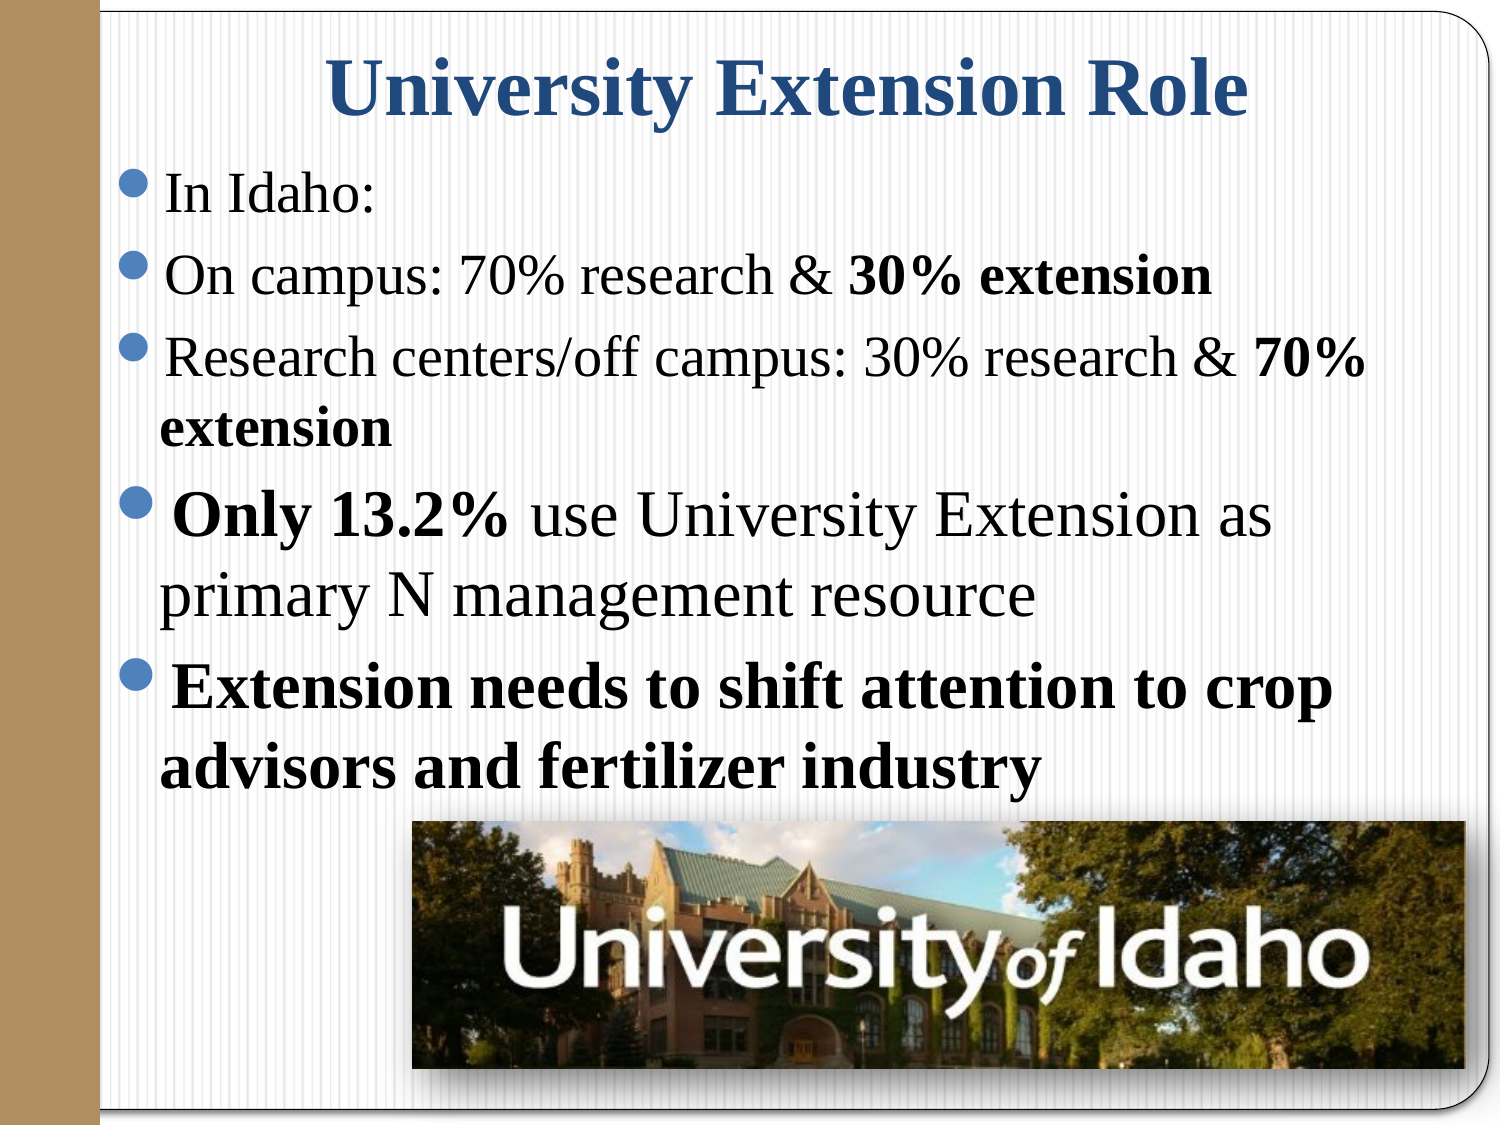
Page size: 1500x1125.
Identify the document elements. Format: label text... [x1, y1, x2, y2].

picture [101, 12, 1488, 1108]
text_box [0, 0, 101, 1125]
list In Idaho: On campus: 70% research & 30% extension Research centers/off campus: 30% research & 70% extension Only 13.2% use University Extension as primary N management resource Extension needs to shift attention to crop advisors and fertilizer industry [101, 146, 1450, 1069]
title University Extension Role [150, 24, 1425, 146]
